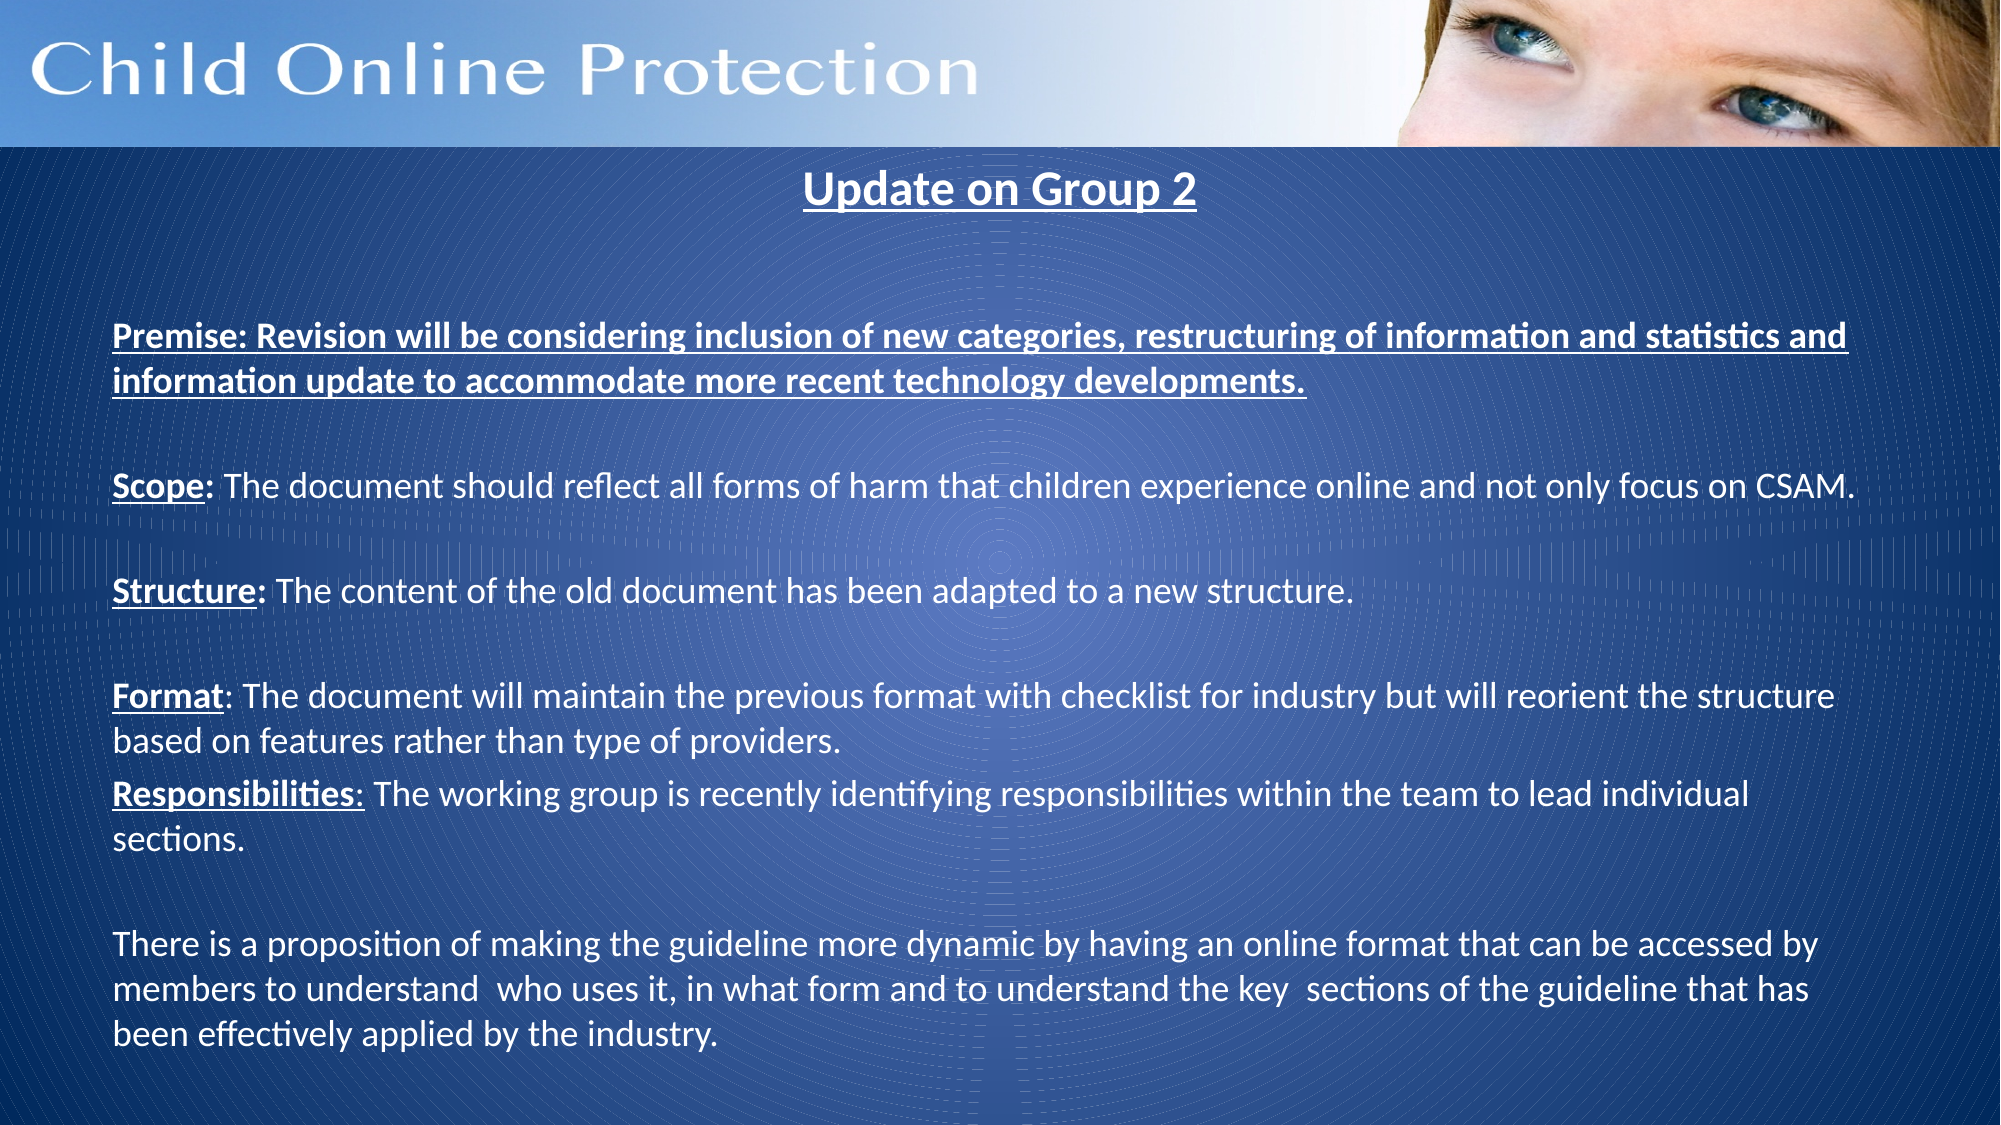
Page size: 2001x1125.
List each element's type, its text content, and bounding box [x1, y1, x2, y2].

picture [0, 0, 2000, 147]
list Premise: Revision will be considering inclusion of new categories, restructuring of information and statistics and information update to accommodate more recent technology developments. Scope: The document should reflect all forms of harm that children experience online and not only focus on CSAM. Structure: The content of the old document has been adapted to a new structure. Format: The document will maintain the previous format with checklist for industry but will reorient the structure based on features rather than type of providers. Responsibilities: The working group is recently identifying responsibilities within the team to lead individual sections. There is a proposition of making the guideline more dynamic by having an online format that can be accessed by members to understand who uses it, in what form and to understand the key sections of the guideline that has been effectively applied by the industry. [97, 303, 1892, 1095]
title Update on Group 2 [99, 158, 1900, 233]
